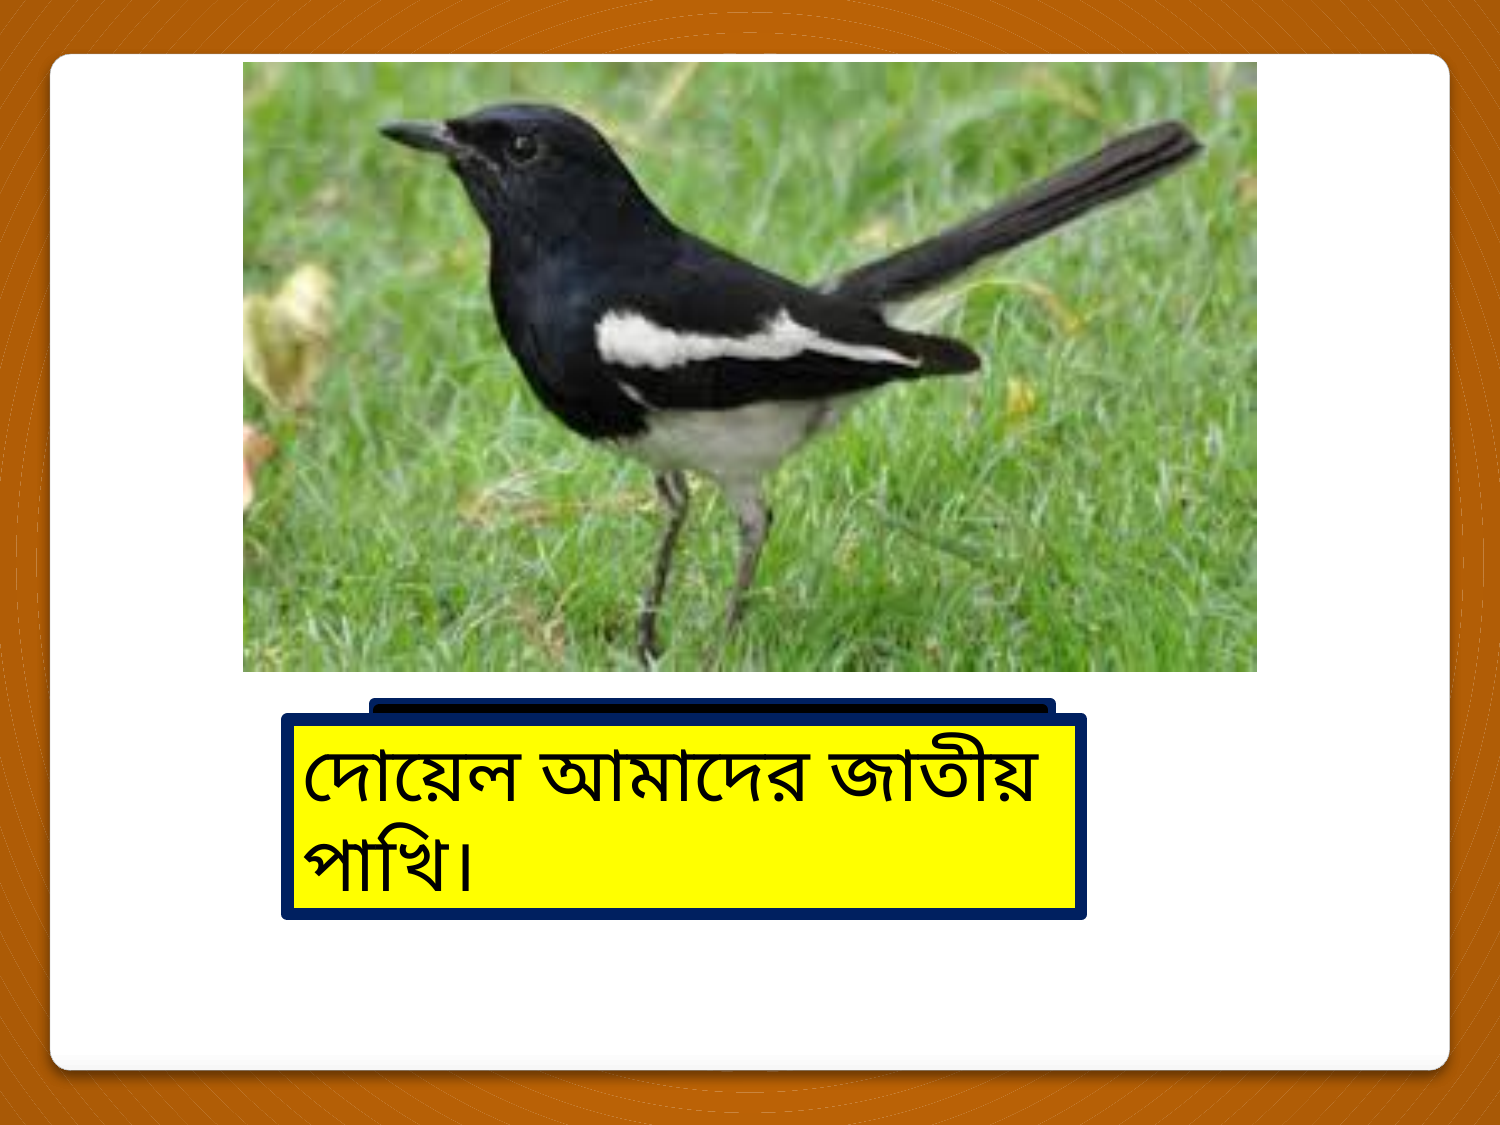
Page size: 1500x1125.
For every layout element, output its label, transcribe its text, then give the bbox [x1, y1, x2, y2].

picture [243, 62, 1257, 673]
text_box এটা কী পাখি? [374, 703, 1050, 719]
text_box দোয়েল পাখি । [379, 710, 1042, 719]
text_box দোয়েল আমাদের জাতীয় পাখি। [287, 719, 1082, 915]
